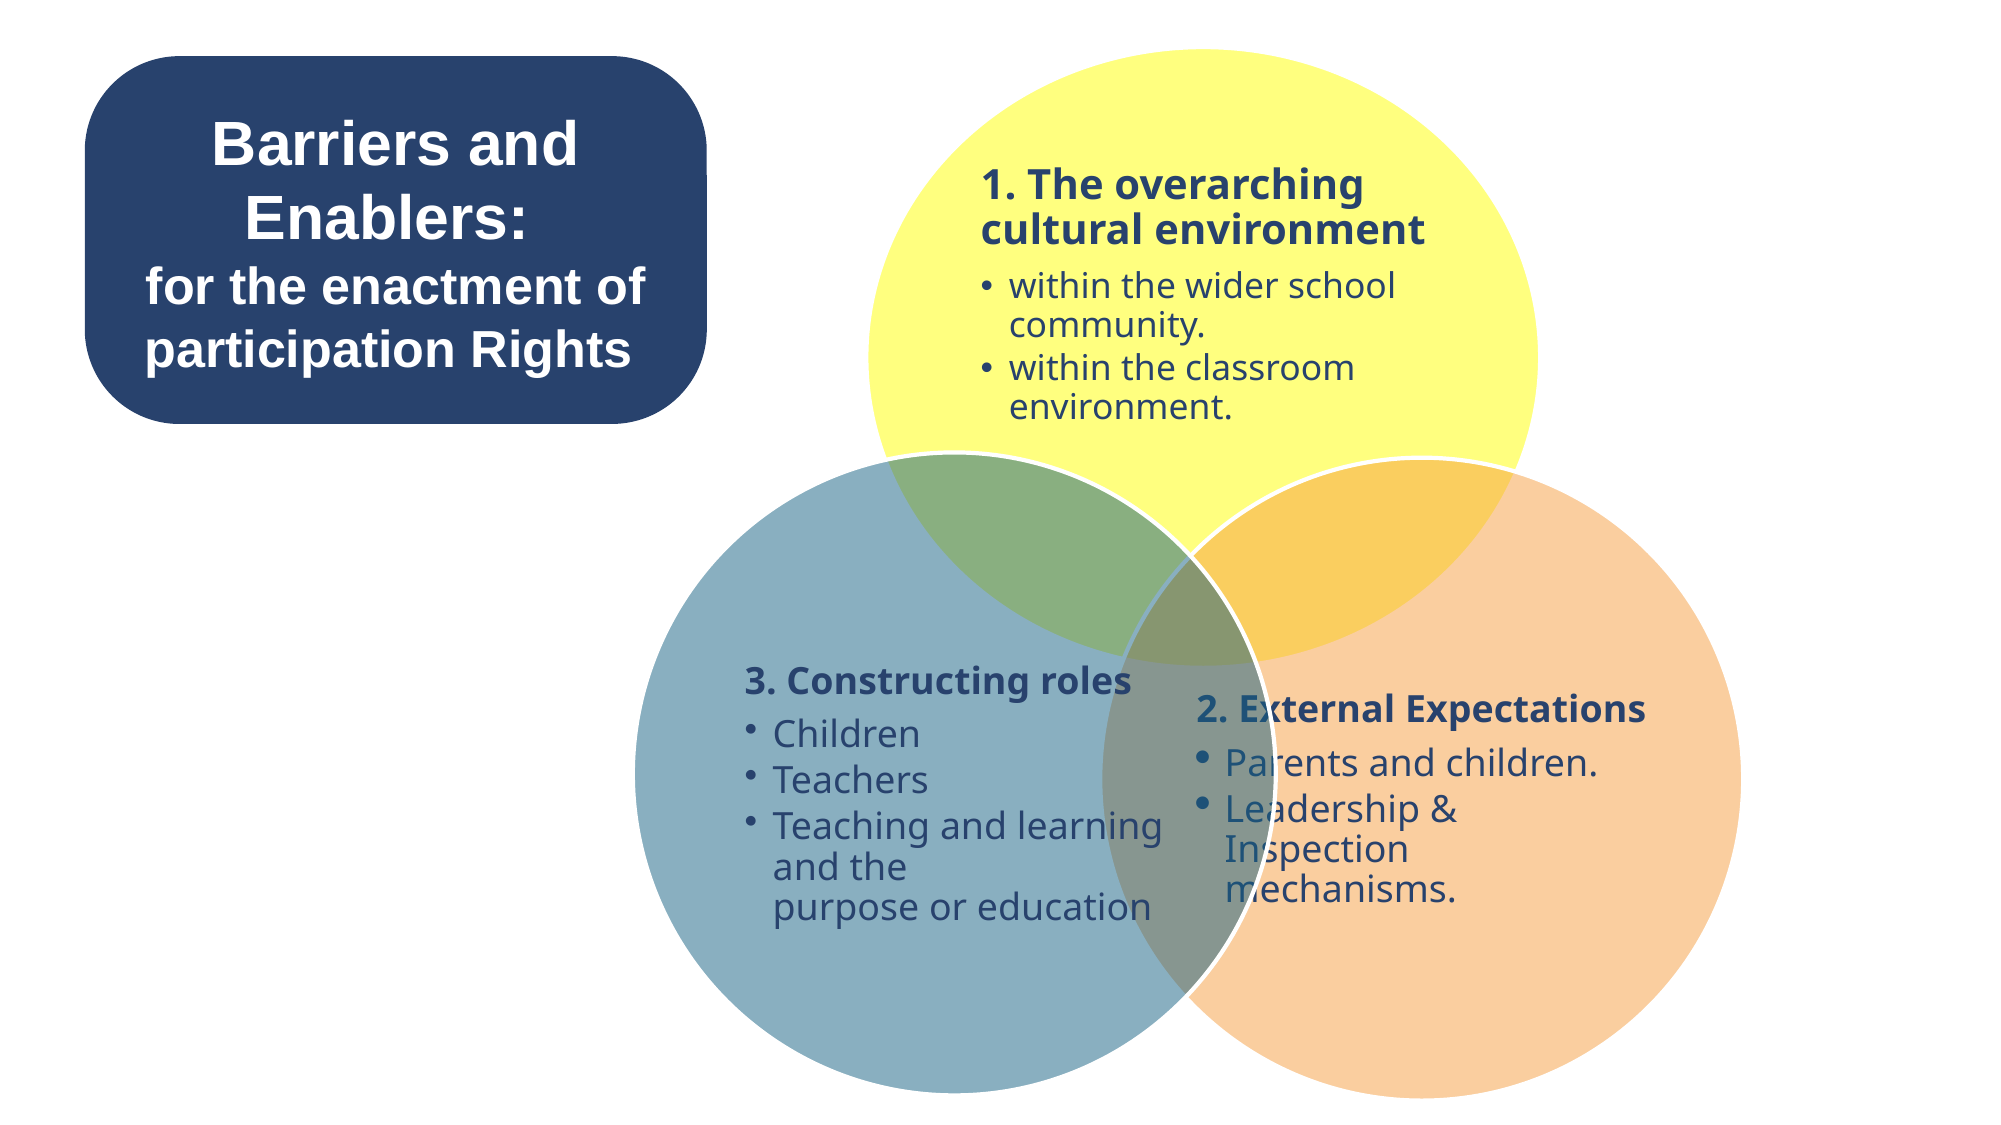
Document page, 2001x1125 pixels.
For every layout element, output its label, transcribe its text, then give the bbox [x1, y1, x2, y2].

text_box Barriers and Enablers: for the enactment of participation Rights [85, 57, 507, 423]
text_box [507, 42, 1865, 1115]
